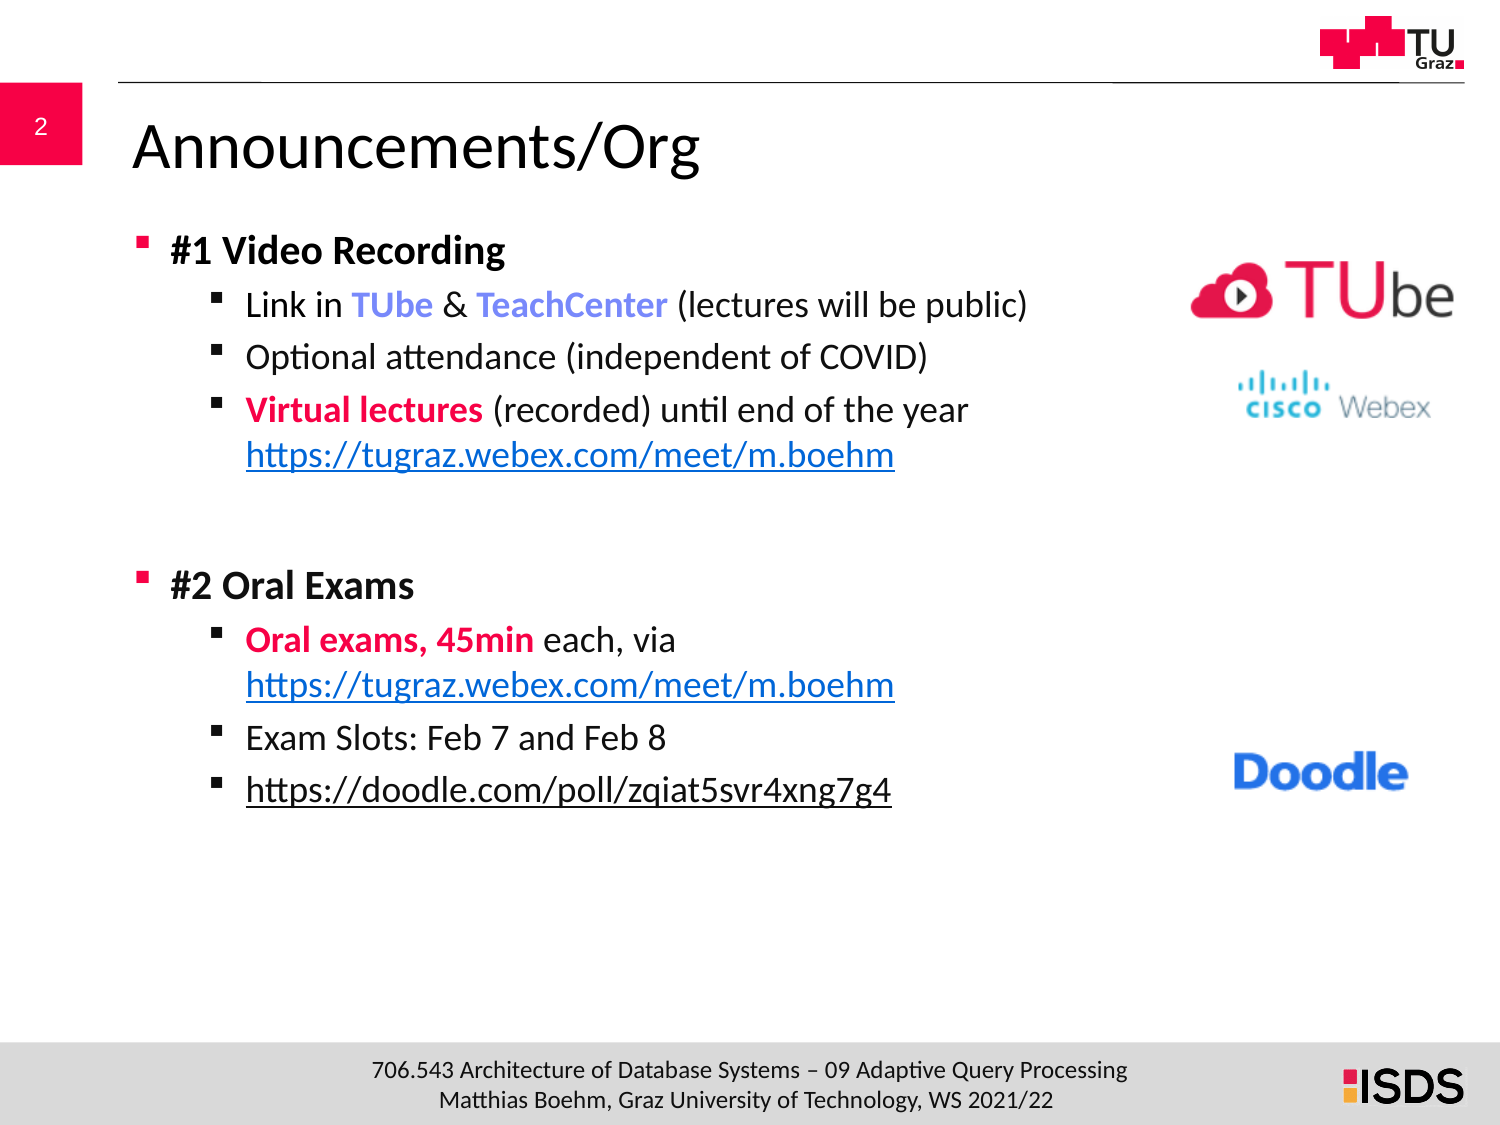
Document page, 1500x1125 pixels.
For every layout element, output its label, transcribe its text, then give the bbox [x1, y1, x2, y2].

picture [1320, 16, 1464, 69]
picture [1222, 353, 1440, 431]
list #1 Video Recording Link in TUbe & TeachCenter (lectures will be public) Optional attendance (independent of COVID) Virtual lectures (recorded) until end of the year https://tugraz.webex.com/meet/m.boehm #2 Oral Exams Oral exams, 45min each, via https://tugraz.webex.com/meet/m.boehm Exam Slots: Feb 7 and Feb 8 https://doodle.com/poll/zqiat5svr4xng7g4 [118, 215, 1463, 1026]
title Announcements/Org [118, 94, 1463, 215]
picture [1179, 252, 1463, 336]
picture [1339, 1065, 1468, 1107]
picture [1227, 745, 1415, 798]
